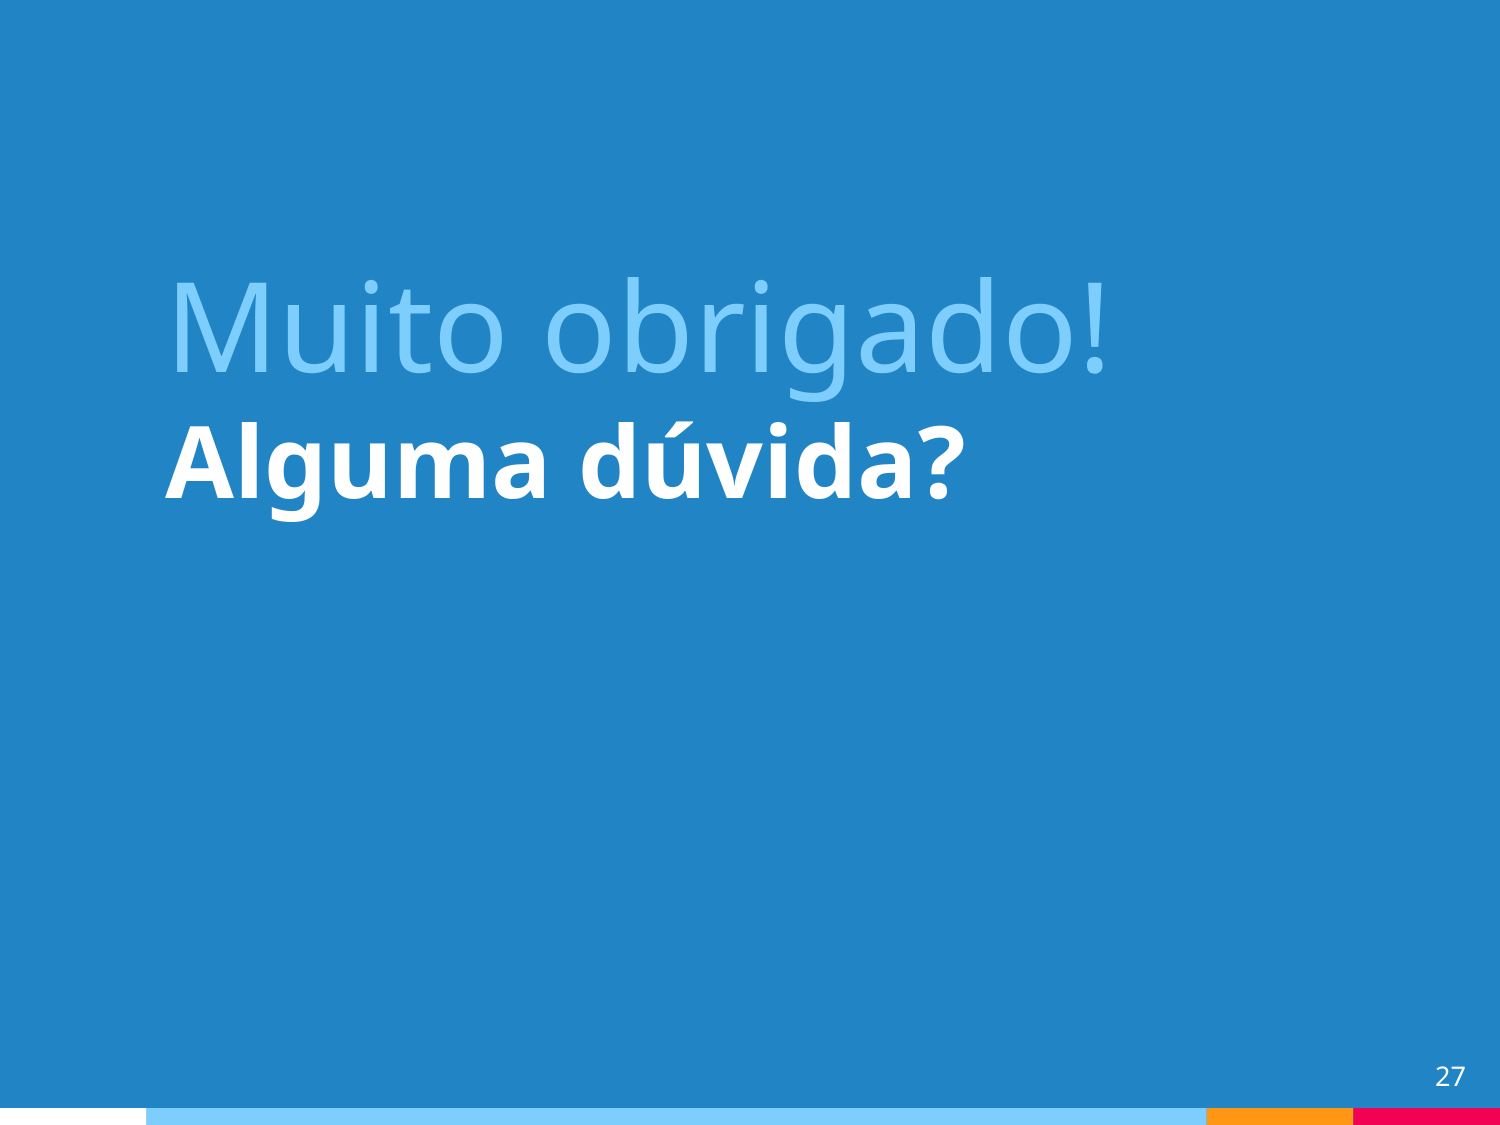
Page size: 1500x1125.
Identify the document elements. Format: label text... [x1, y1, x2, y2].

title Muito obrigado! [150, 158, 1129, 413]
slide_number 27 [1391, 1043, 1482, 1113]
subtitle Alguma dúvida? [150, 383, 1063, 556]
